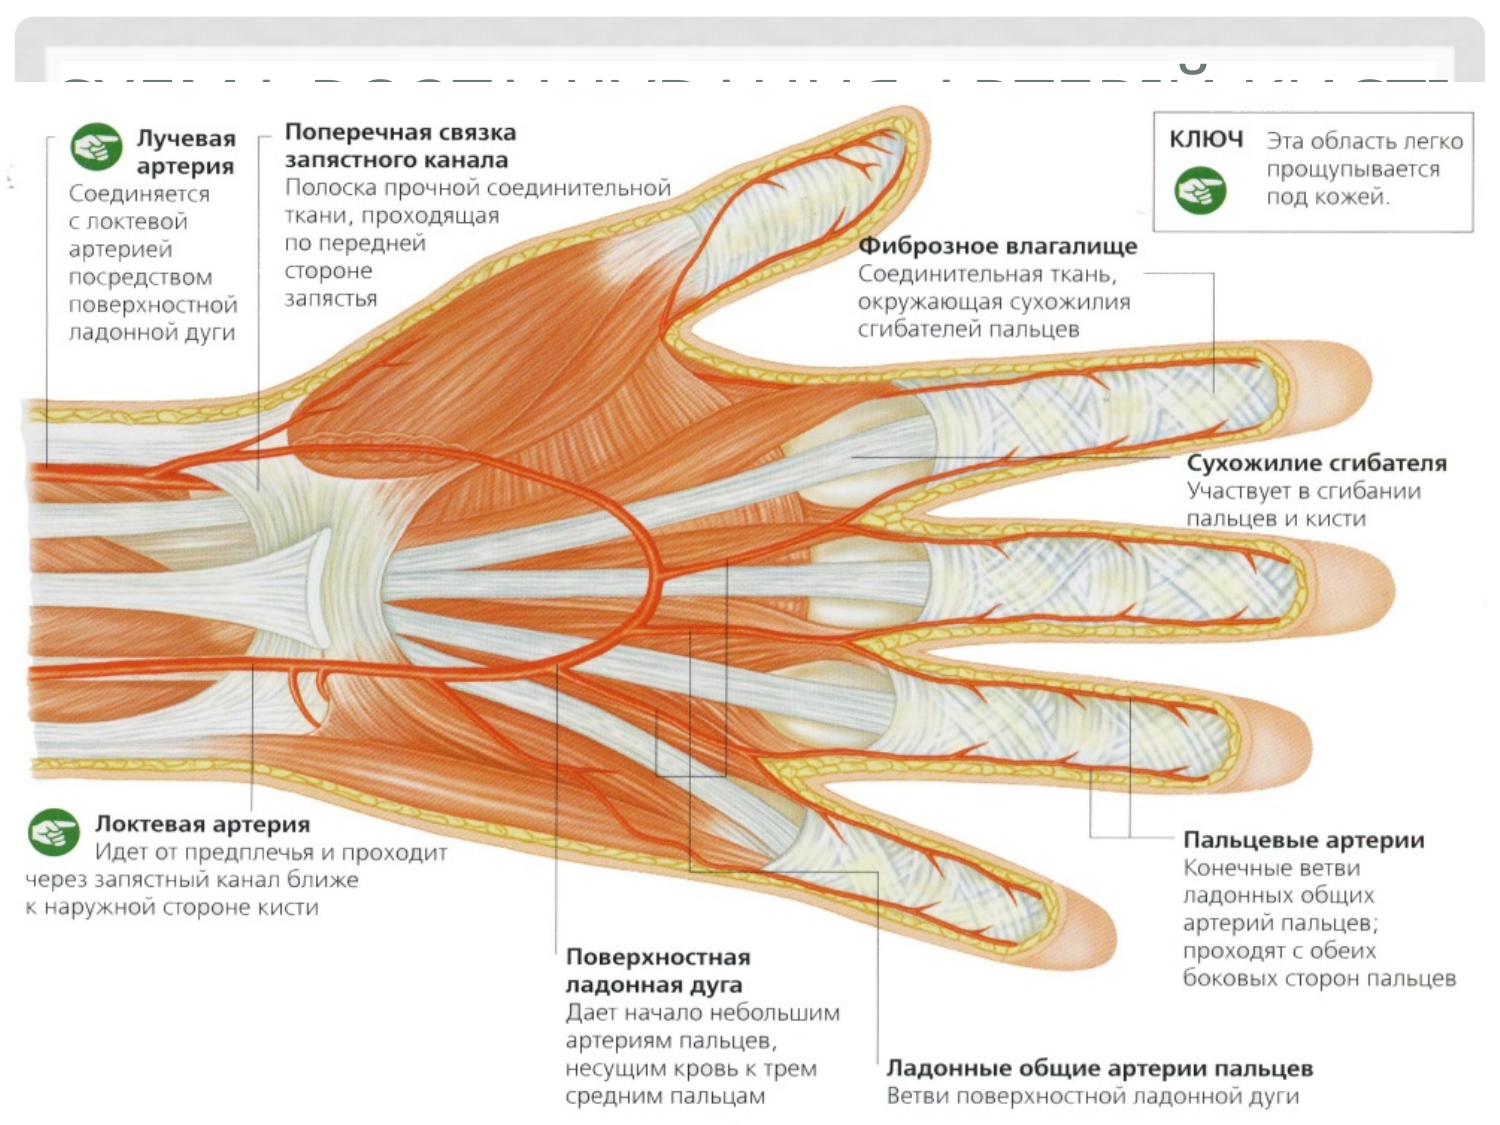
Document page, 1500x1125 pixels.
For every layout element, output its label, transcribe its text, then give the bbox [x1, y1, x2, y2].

picture [0, 82, 1500, 1125]
title Схема розташування артерій кисті [29, 42, 1471, 82]
